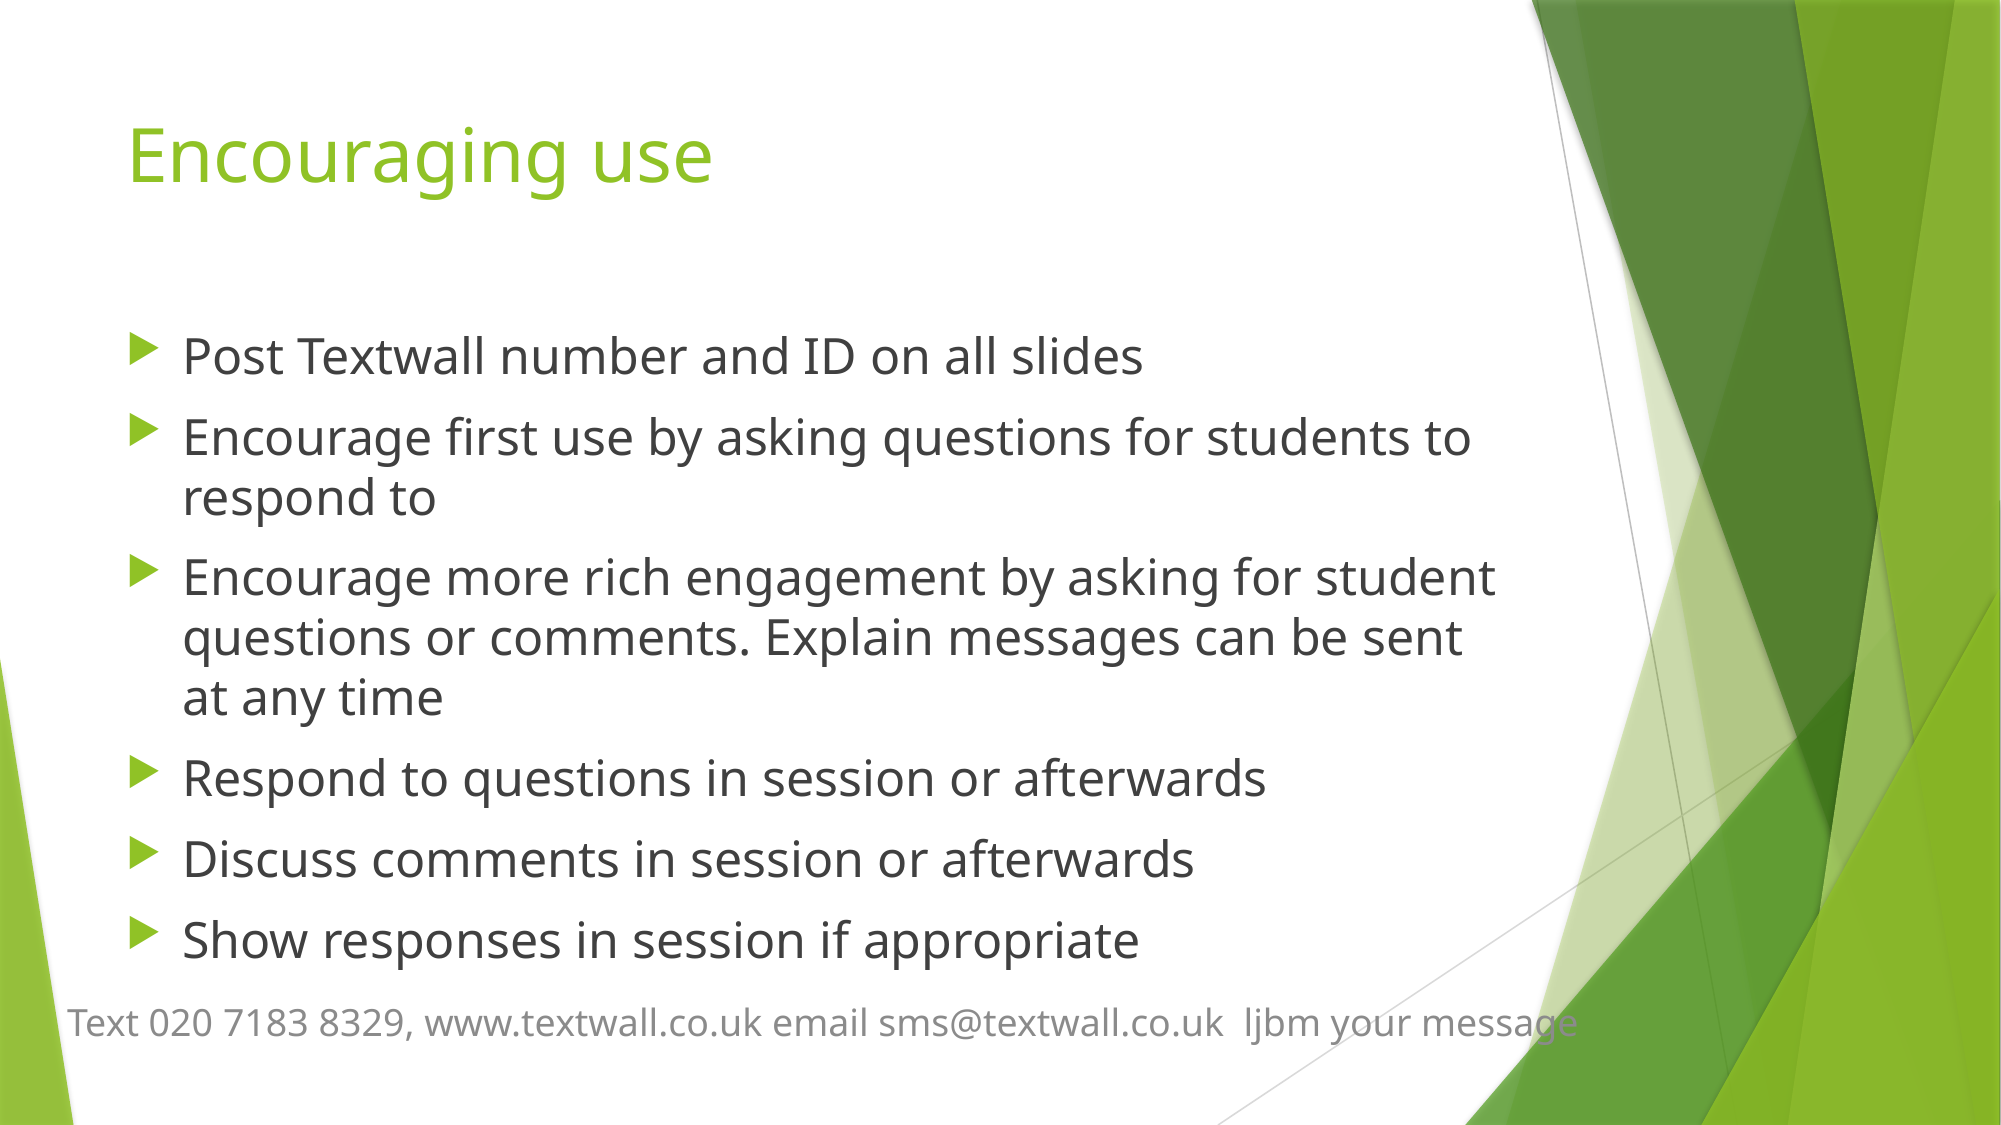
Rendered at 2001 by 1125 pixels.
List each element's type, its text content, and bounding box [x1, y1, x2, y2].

title Encouraging use [111, 99, 1522, 316]
list Post Textwall number and ID on all slides Encourage first use by asking questions for students to respond to Encourage more rich engagement by asking for student questions or comments. Explain messages can be sent at any time Respond to questions in session or afterwards Discuss comments in session or afterwards Show responses in session if appropriate [111, 316, 1522, 954]
footer Text 020 7183 8329, www.textwall.co.uk email sms@textwall.co.uk ljbm your message [52, 991, 1634, 1051]
